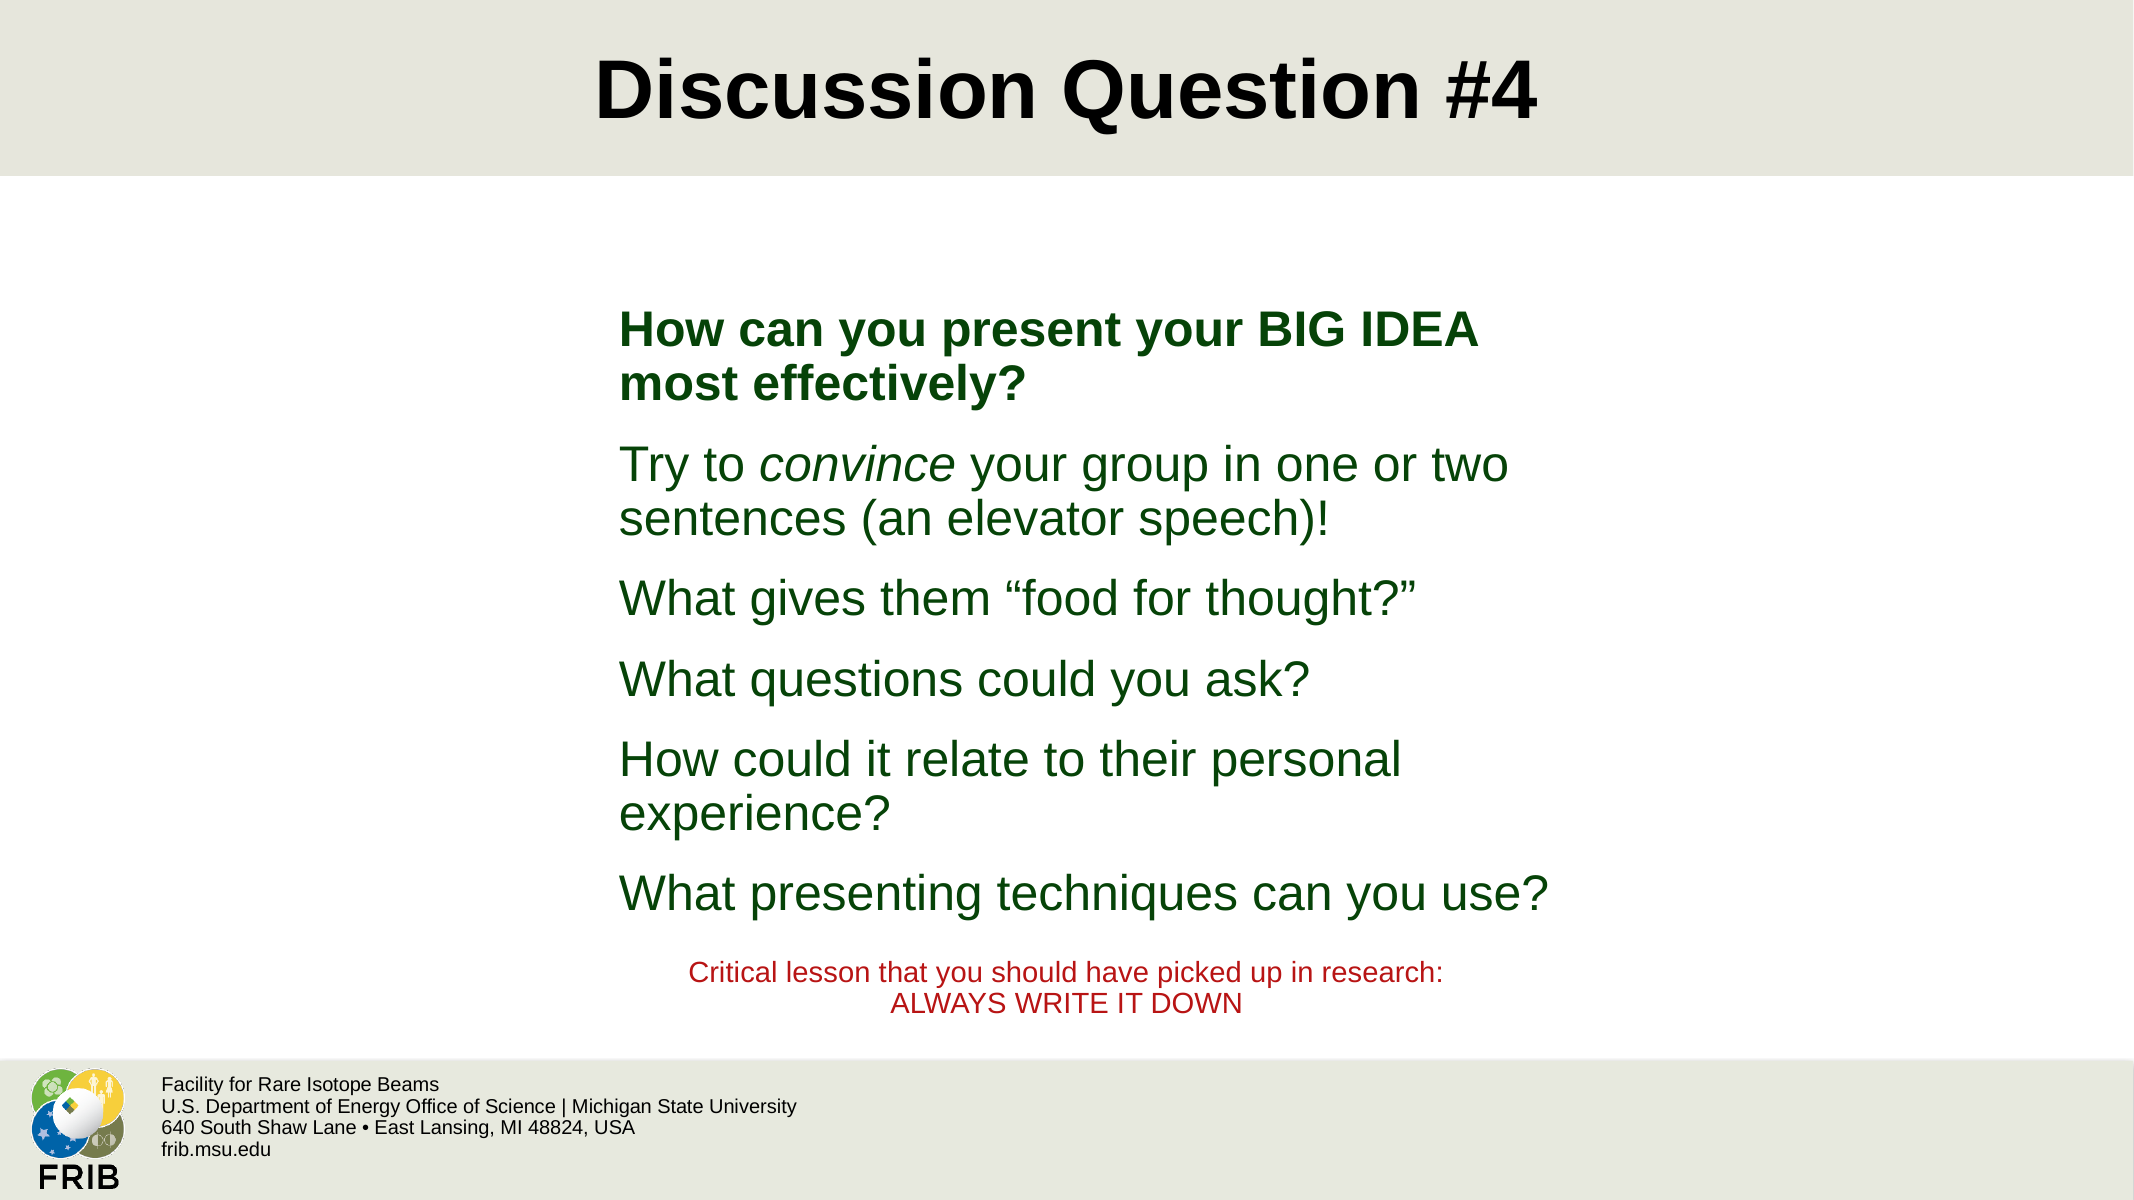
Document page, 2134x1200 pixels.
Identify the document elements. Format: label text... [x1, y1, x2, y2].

text_box How can you present your BIG IDEA most effectively? Try to convince your group in one or two sentences (an elevator speech)! What gives them “food for thought?” What questions could you ask? How could it relate to their personal experience? What presenting techniques can you use? [604, 296, 1567, 1159]
picture [23, 1060, 132, 1189]
text_box Critical lesson that you should have picked up in research: ALWAYS WRITE IT DOWN [672, 949, 1461, 1028]
title Discussion Question #4 [17, 43, 2117, 141]
picture [0, 0, 2134, 176]
